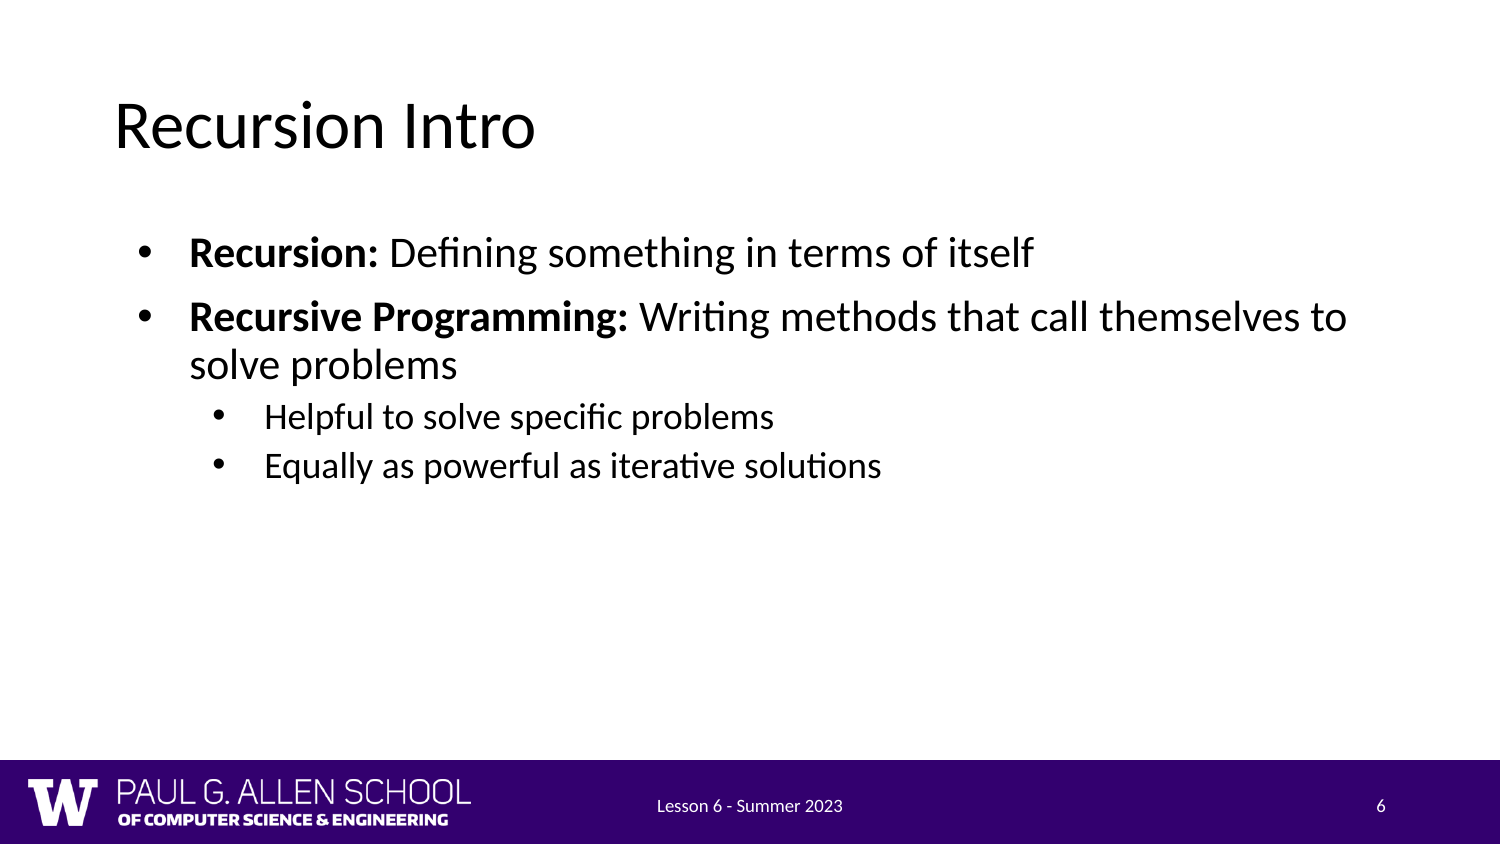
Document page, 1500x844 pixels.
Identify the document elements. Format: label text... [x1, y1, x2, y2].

slide_number 6 [1059, 782, 1397, 827]
title Recursion Intro [103, 44, 1397, 208]
list Recursion: Defining something in terms of itself Recursive Programming: Writing methods that call themselves to solve problems Helpful to solve specific problems Equally as powerful as iterative solutions [103, 224, 1397, 744]
footer Lesson 6 - Summer 2023 [496, 782, 1004, 827]
picture [0, 760, 1500, 844]
